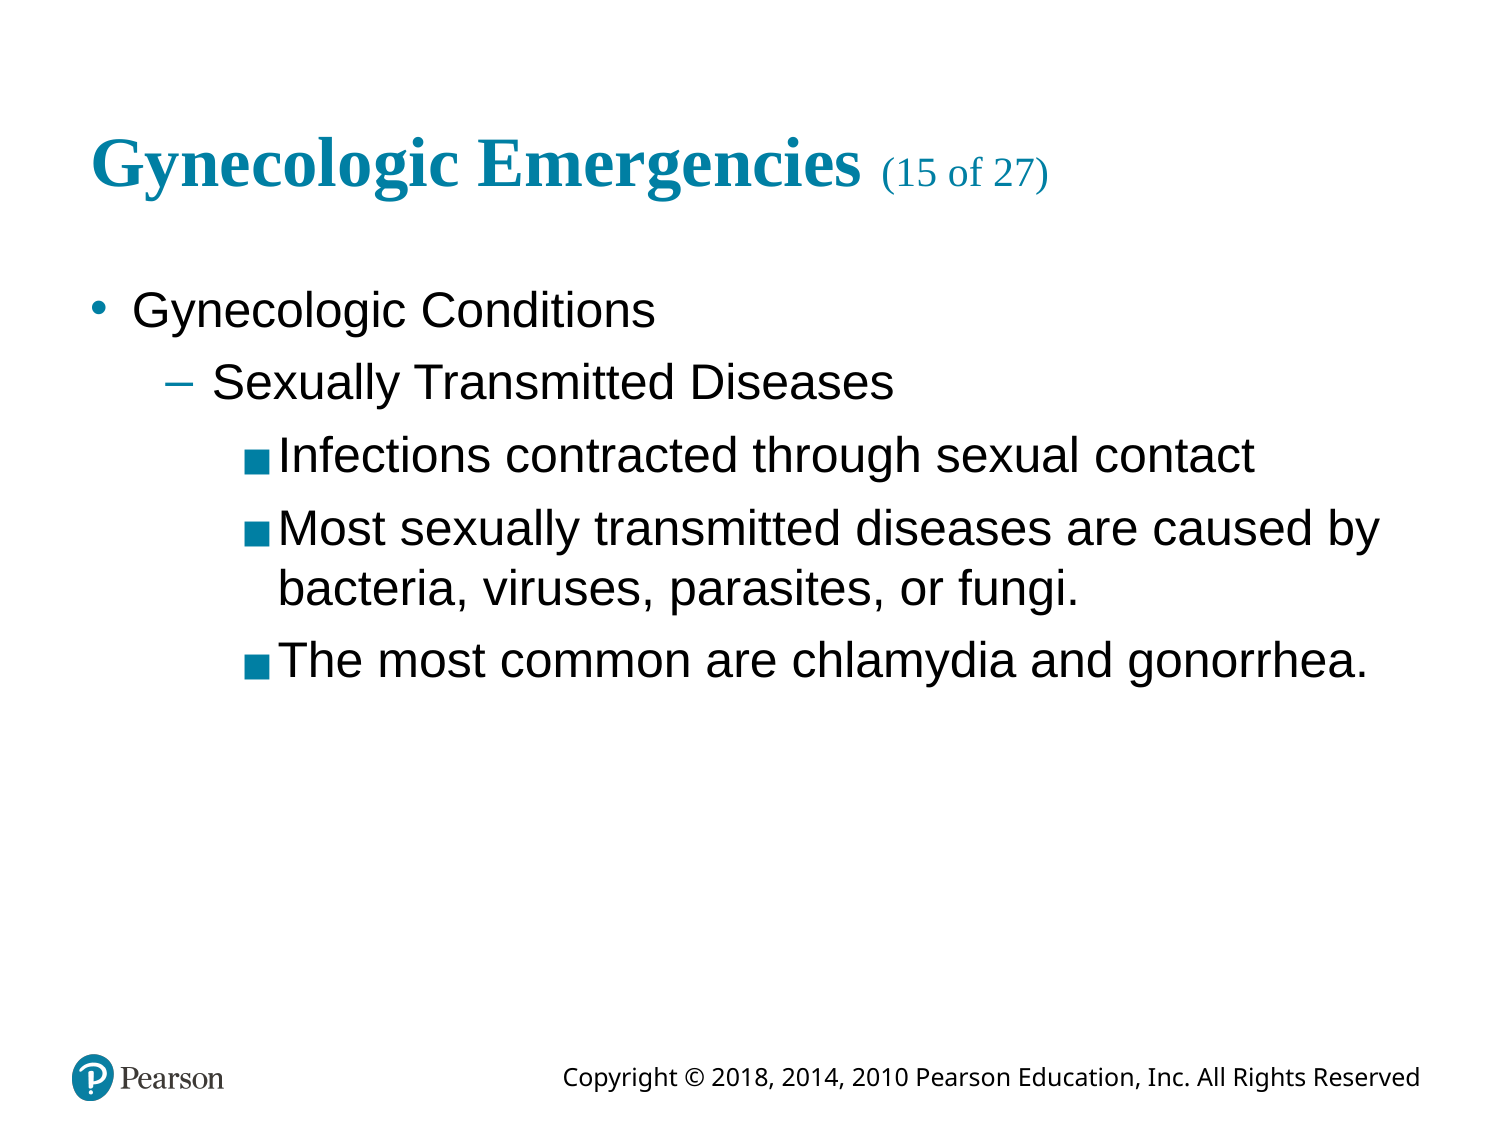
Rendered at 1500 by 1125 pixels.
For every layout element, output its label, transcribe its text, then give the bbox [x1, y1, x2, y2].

picture [72, 1054, 88, 1070]
list Gynecologic Conditions Sexually Transmitted Diseases Infections contracted through sexual contact Most sexually transmitted diseases are caused by bacteria, viruses, parasites, or fungi. The most common are chlamydia and gonorrhea. [75, 262, 1425, 707]
picture [80, 1063, 106, 1088]
picture [72, 1087, 83, 1101]
picture [98, 1054, 224, 1101]
title Gynecologic Emergencies (15 of 27) [75, 35, 1425, 216]
